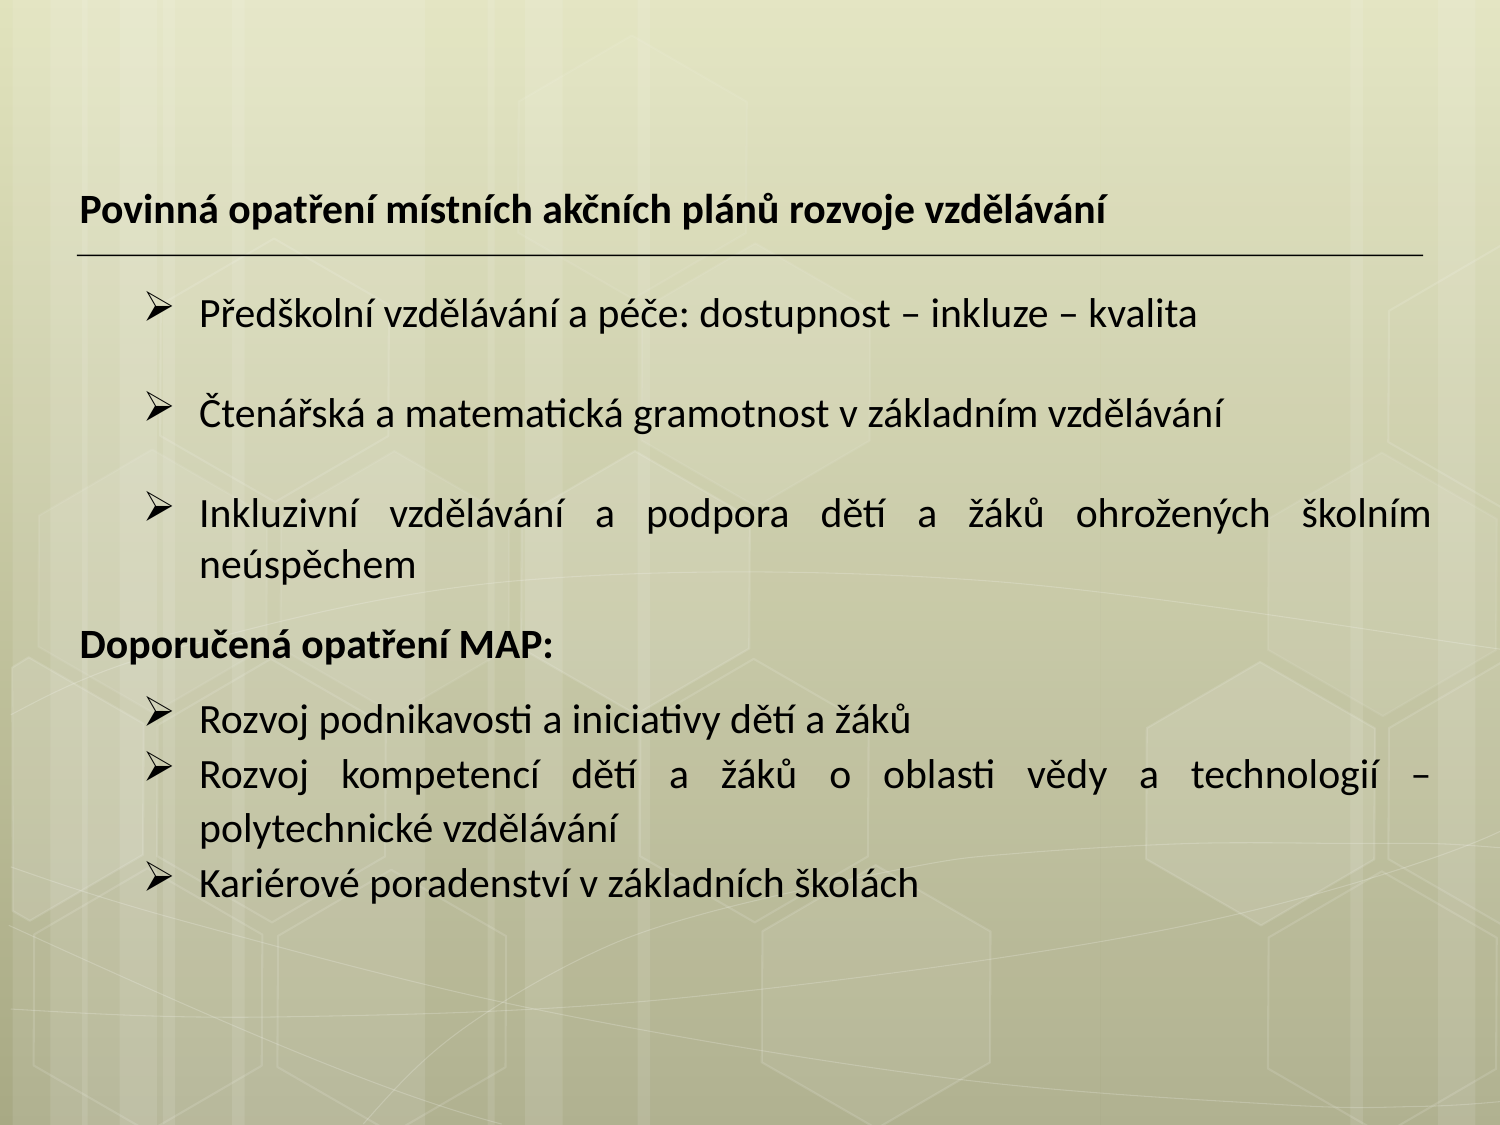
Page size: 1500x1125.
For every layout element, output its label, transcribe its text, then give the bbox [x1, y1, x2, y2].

text_box Doporučená opatření MAP: [64, 609, 1459, 675]
text_box Předškolní vzdělávání a péče: dostupnost – inkluze – kvalita Čtenářská a matematická gramotnost v základním vzdělávání Inkluzivní vzdělávání a podpora dětí a žáků ohrožených školním neúspěchem Rozvoj podnikavosti a iniciativy dětí a žáků Rozvoj kompetencí dětí a žáků o oblasti vědy a technologií – polytechnické vzdělávání Kariérové poradenství v základních školách [53, 278, 1447, 1014]
text_box Povinná opatření místních akčních plánů rozvoje vzdělávání [64, 174, 1459, 240]
